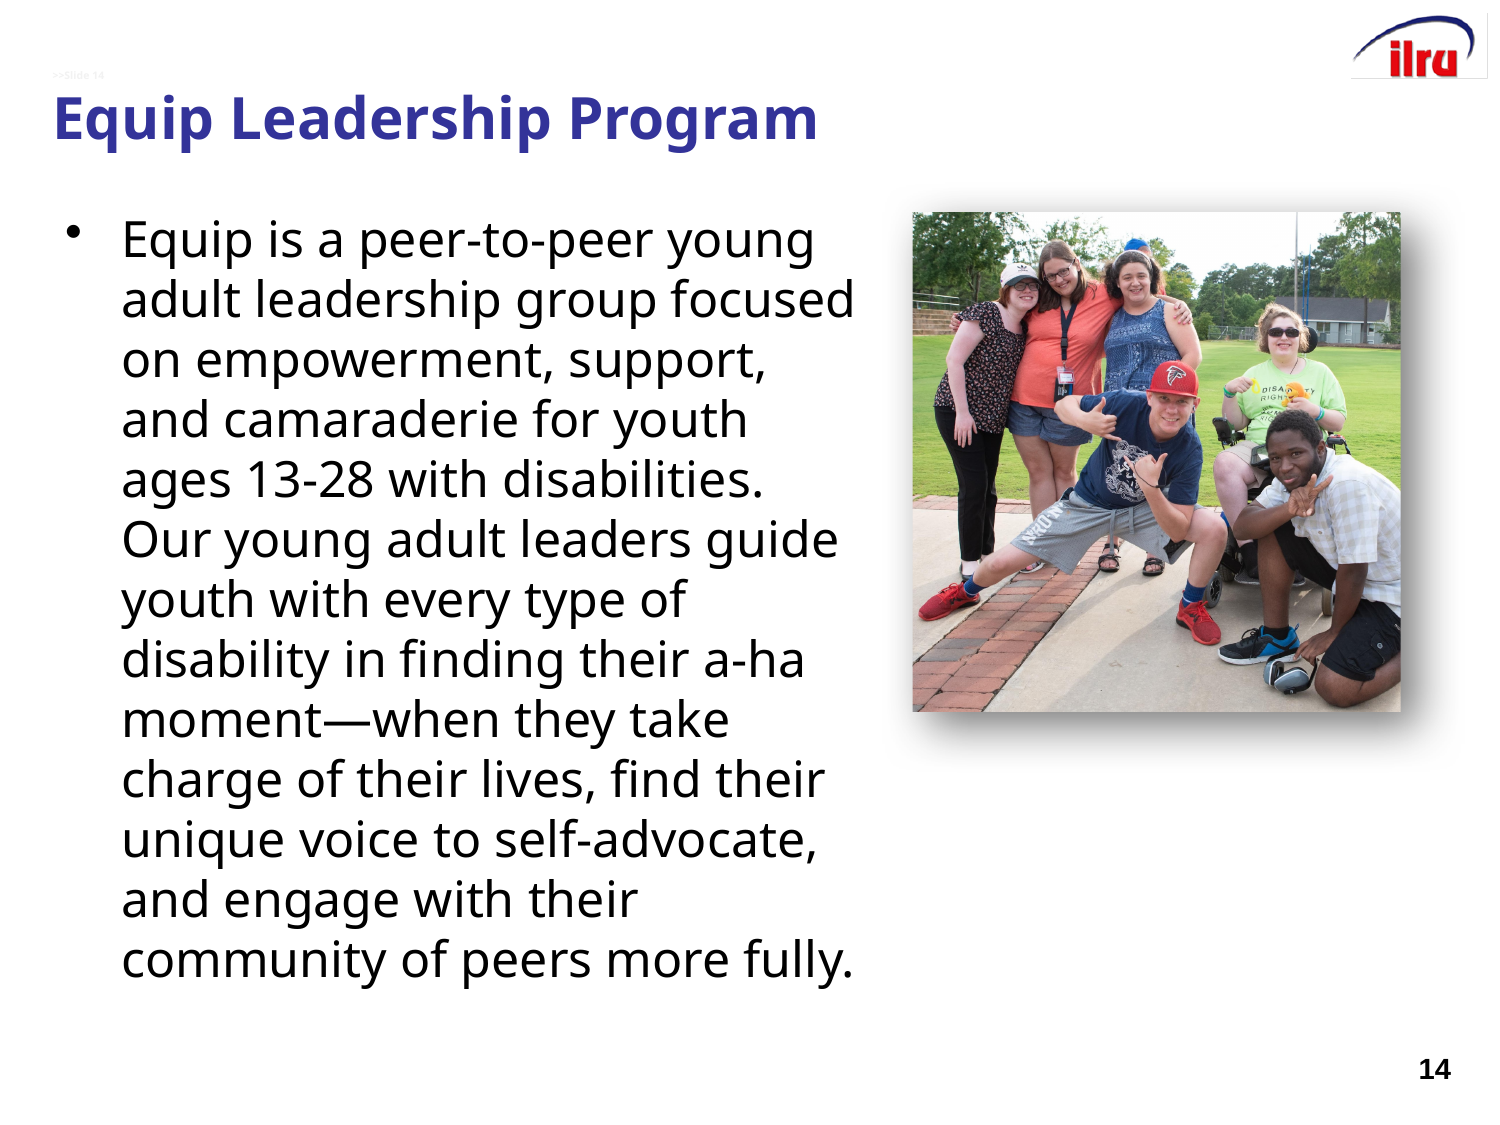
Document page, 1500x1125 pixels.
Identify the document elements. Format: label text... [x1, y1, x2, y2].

slide_number 14 [1074, 1047, 1463, 1088]
picture [912, 212, 1401, 712]
list Equip is a peer-to-peer young adult leadership group focused on empowerment, support, and camaraderie for youth ages 13-28 with disabilities. Our young adult leaders guide youth with every type of disability in finding their a-ha moment—when they take charge of their lives, find their unique voice to self-advocate, and engage with their community of peers more fully. [49, 199, 876, 1026]
title >>Slide 14 Equip Leadership Program [37, 44, 1426, 176]
picture [1350, 12, 1488, 79]
